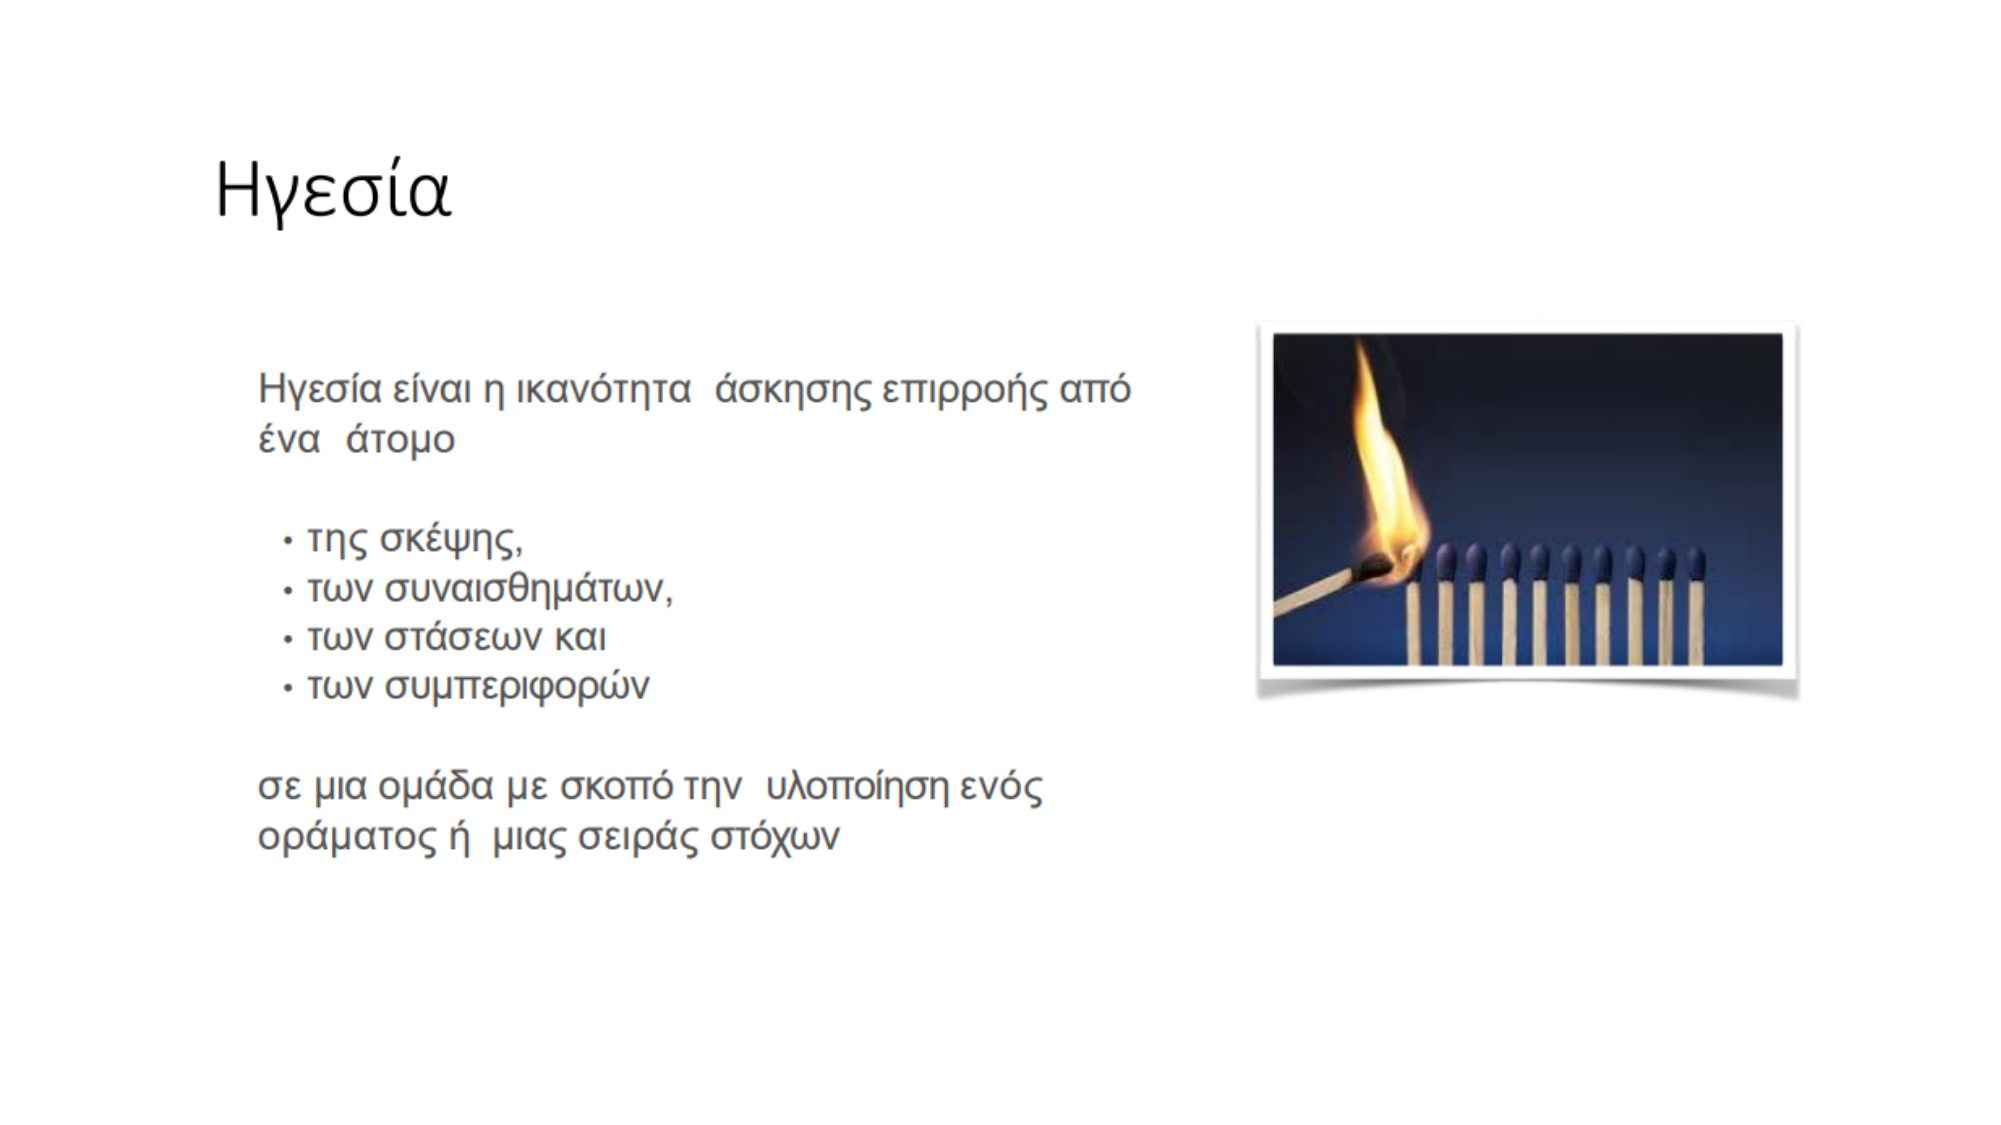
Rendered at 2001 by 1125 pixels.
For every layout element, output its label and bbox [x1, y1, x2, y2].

picture [112, 67, 1956, 1063]
